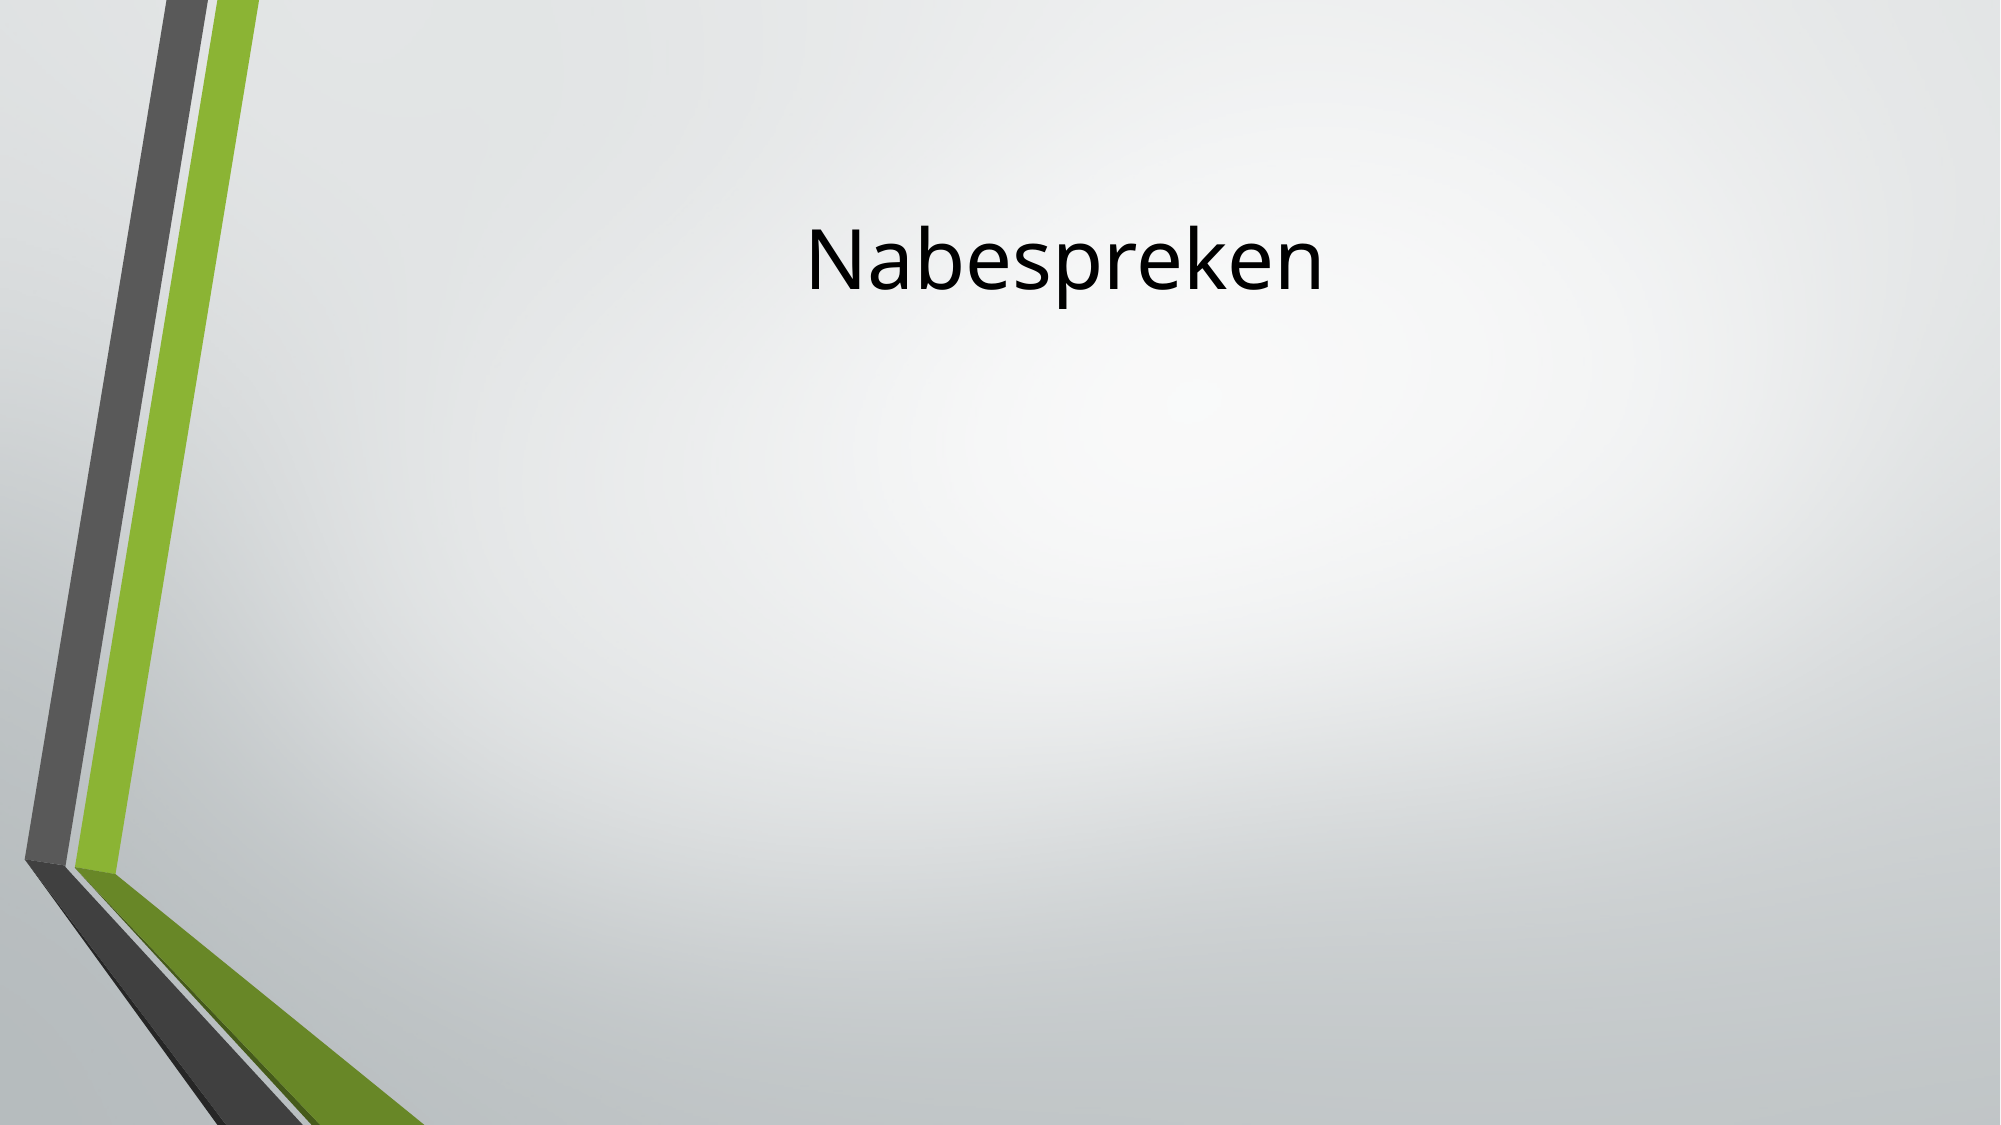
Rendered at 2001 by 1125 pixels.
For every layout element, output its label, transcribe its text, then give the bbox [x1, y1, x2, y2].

title Nabespreken [243, 112, 1887, 400]
